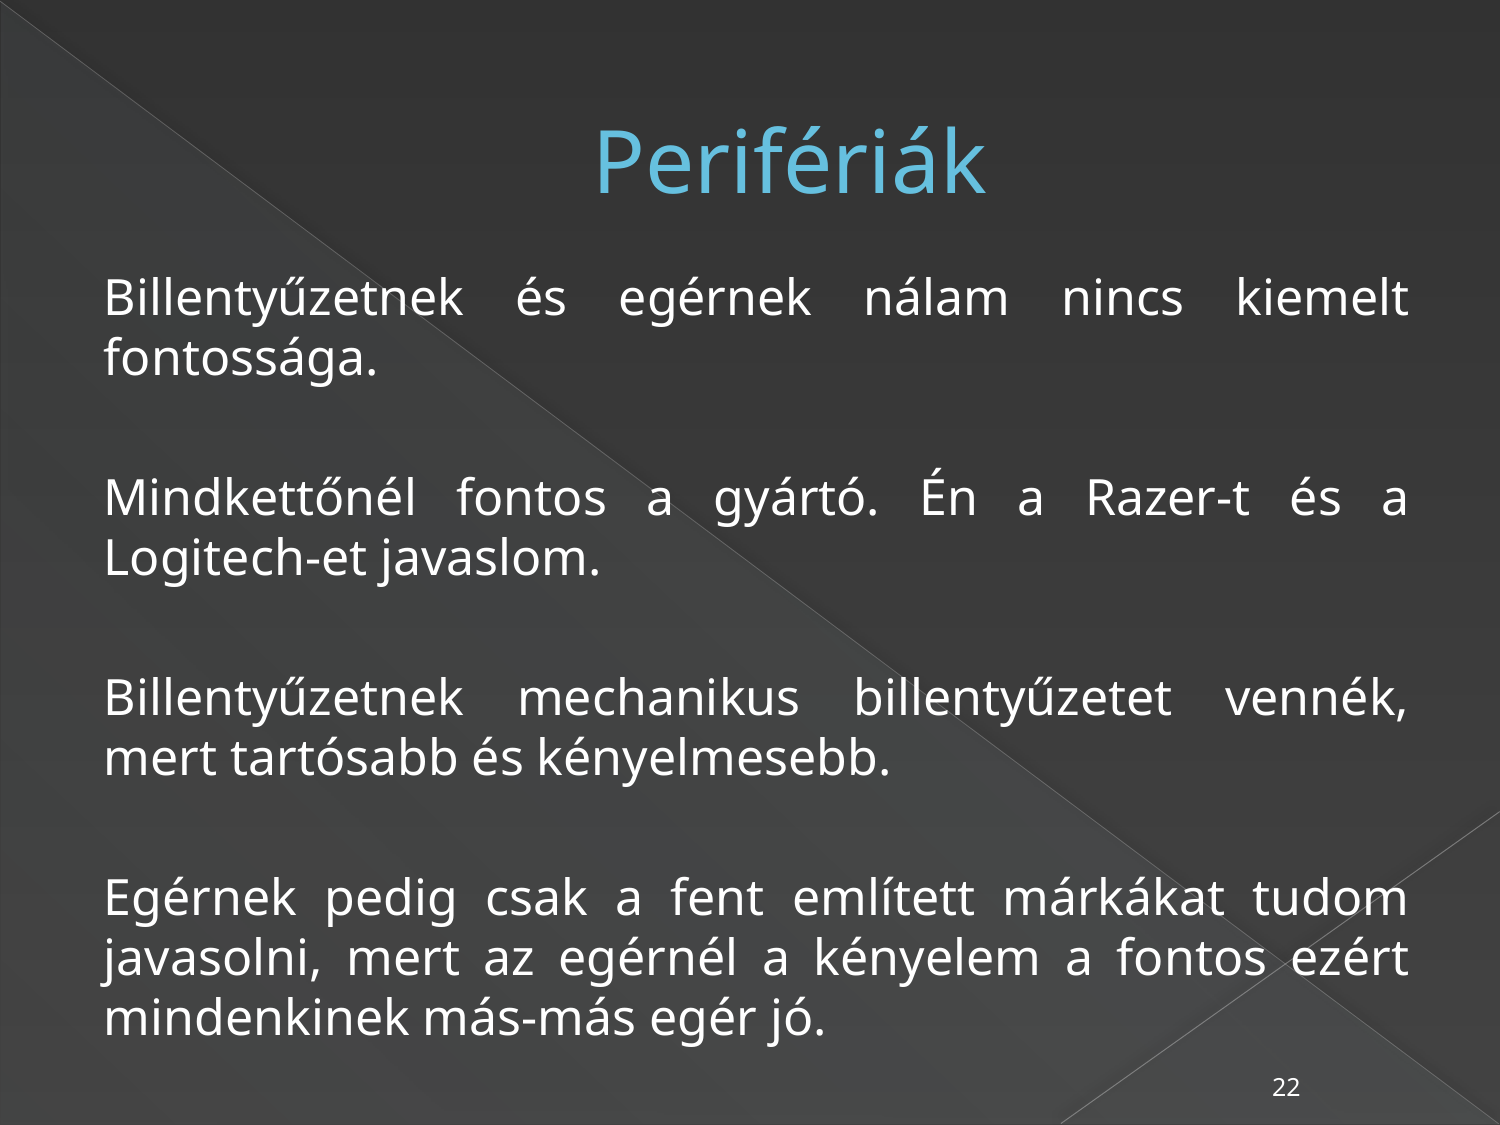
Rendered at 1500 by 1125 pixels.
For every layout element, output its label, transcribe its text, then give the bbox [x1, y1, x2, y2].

title Perifériák [75, 43, 1425, 257]
list Billentyűzetnek és egérnek nálam nincs kiemelt fontossága. Mindkettőnél fontos a gyártó. Én a Razer-t és a Logitech-et javaslom. Billentyűzetnek mechanikus billentyűzetet vennék, mert tartósabb és kényelmesebb. Egérnek pedig csak a fent említett márkákat tudom javasolni, mert az egérnél a kényelem a fontos ezért mindenkinek más-más egér jó. [75, 257, 1425, 1059]
slide_number 22 [1245, 1063, 1328, 1113]
